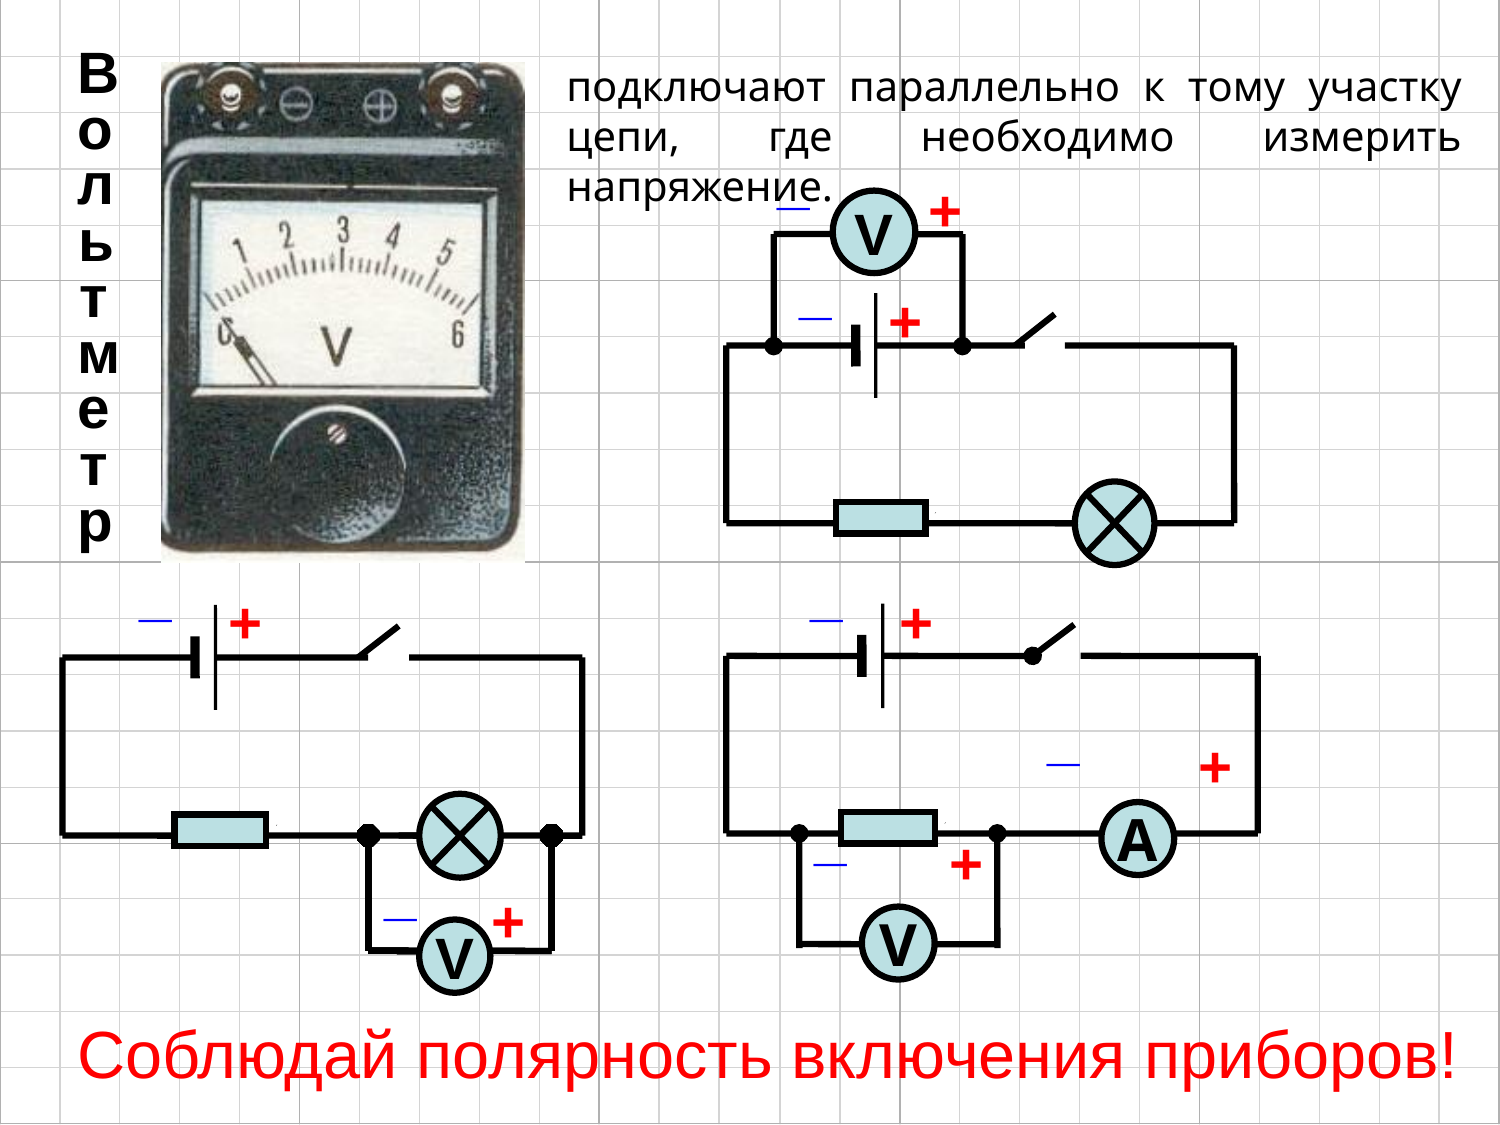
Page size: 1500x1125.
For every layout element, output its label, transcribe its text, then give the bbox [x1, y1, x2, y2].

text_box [62, 604, 583, 1026]
text_box подключают параллельно к тому участку цепи, где необходимо измерить напряжение. [551, 52, 1477, 217]
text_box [725, 603, 1258, 1013]
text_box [1032, 693, 1323, 807]
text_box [762, 137, 1052, 251]
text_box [795, 548, 963, 663]
text_box Вольтметр [62, 40, 125, 576]
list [161, 62, 526, 563]
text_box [726, 190, 1235, 614]
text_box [784, 247, 952, 362]
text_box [799, 793, 1013, 904]
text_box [124, 549, 293, 664]
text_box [370, 848, 615, 963]
text_box Соблюдай полярность включения приборов! [62, 1004, 1500, 1100]
